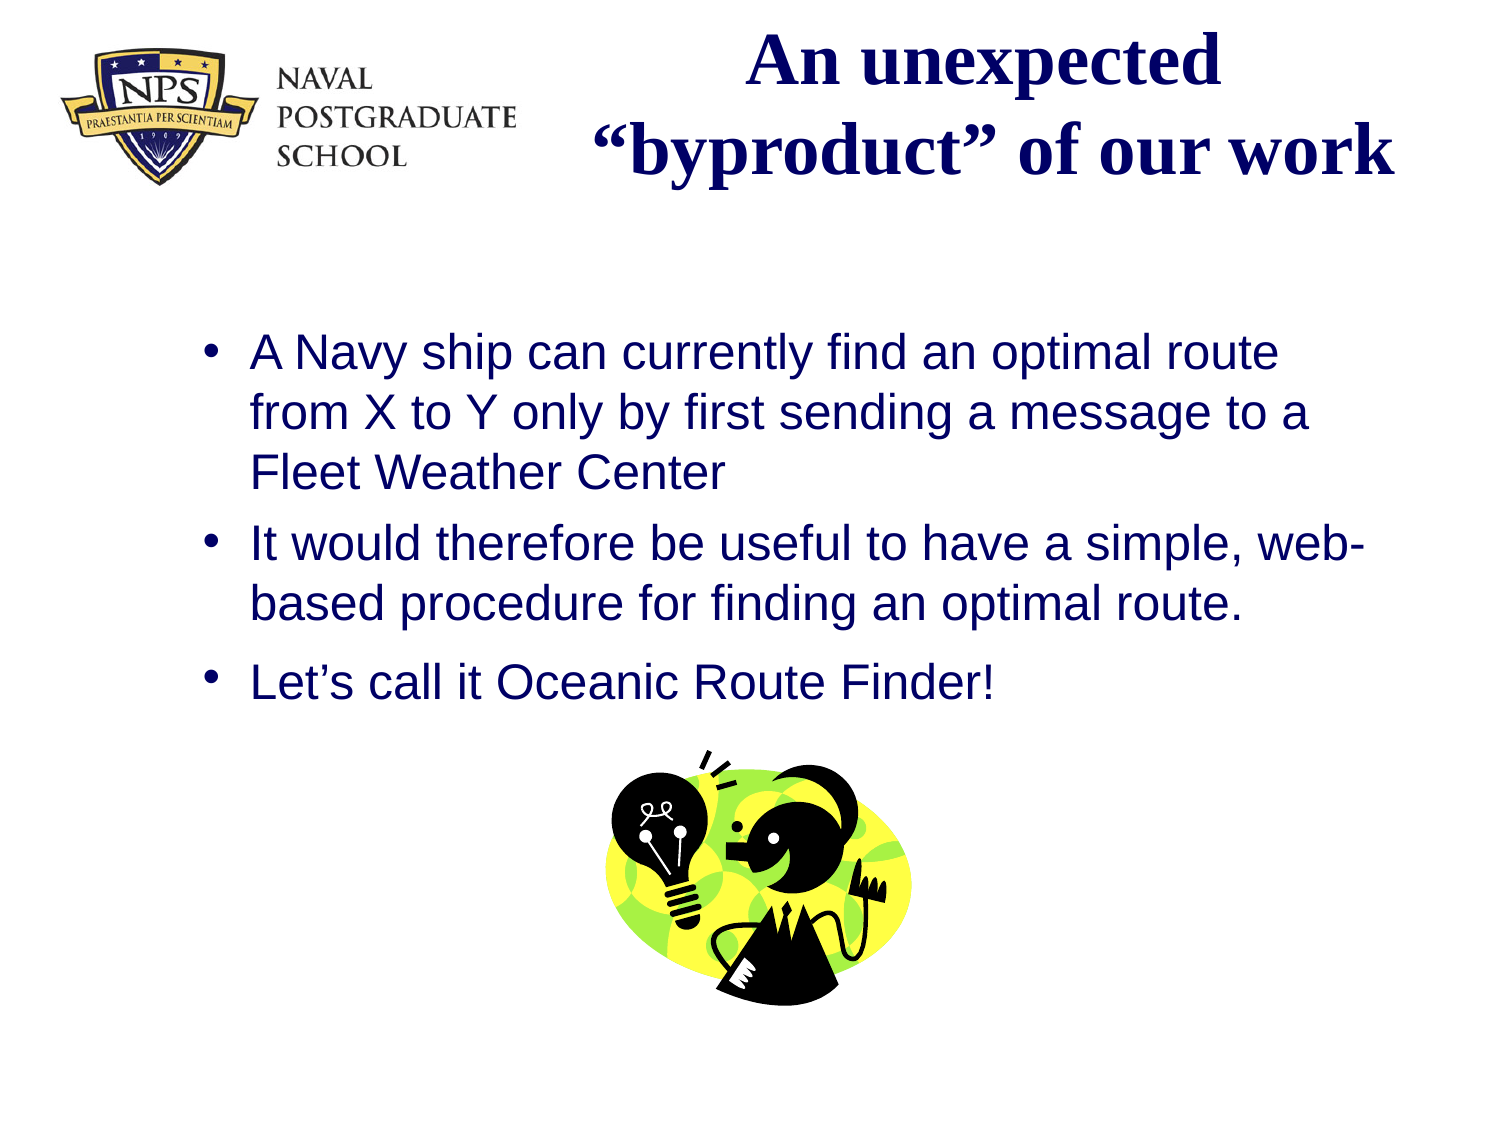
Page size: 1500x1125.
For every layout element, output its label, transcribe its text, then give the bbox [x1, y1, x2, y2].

picture [599, 749, 918, 1030]
list A Navy ship can currently find an optimal route from X to Y only by first sending a message to a Fleet Weather Center It would therefore be useful to have a simple, web-based procedure for finding an optimal route. Let’s call it Oceanic Route Finder! [112, 312, 1388, 988]
title An unexpected “byproduct” of our work [549, 34, 1438, 197]
picture [50, 37, 525, 196]
